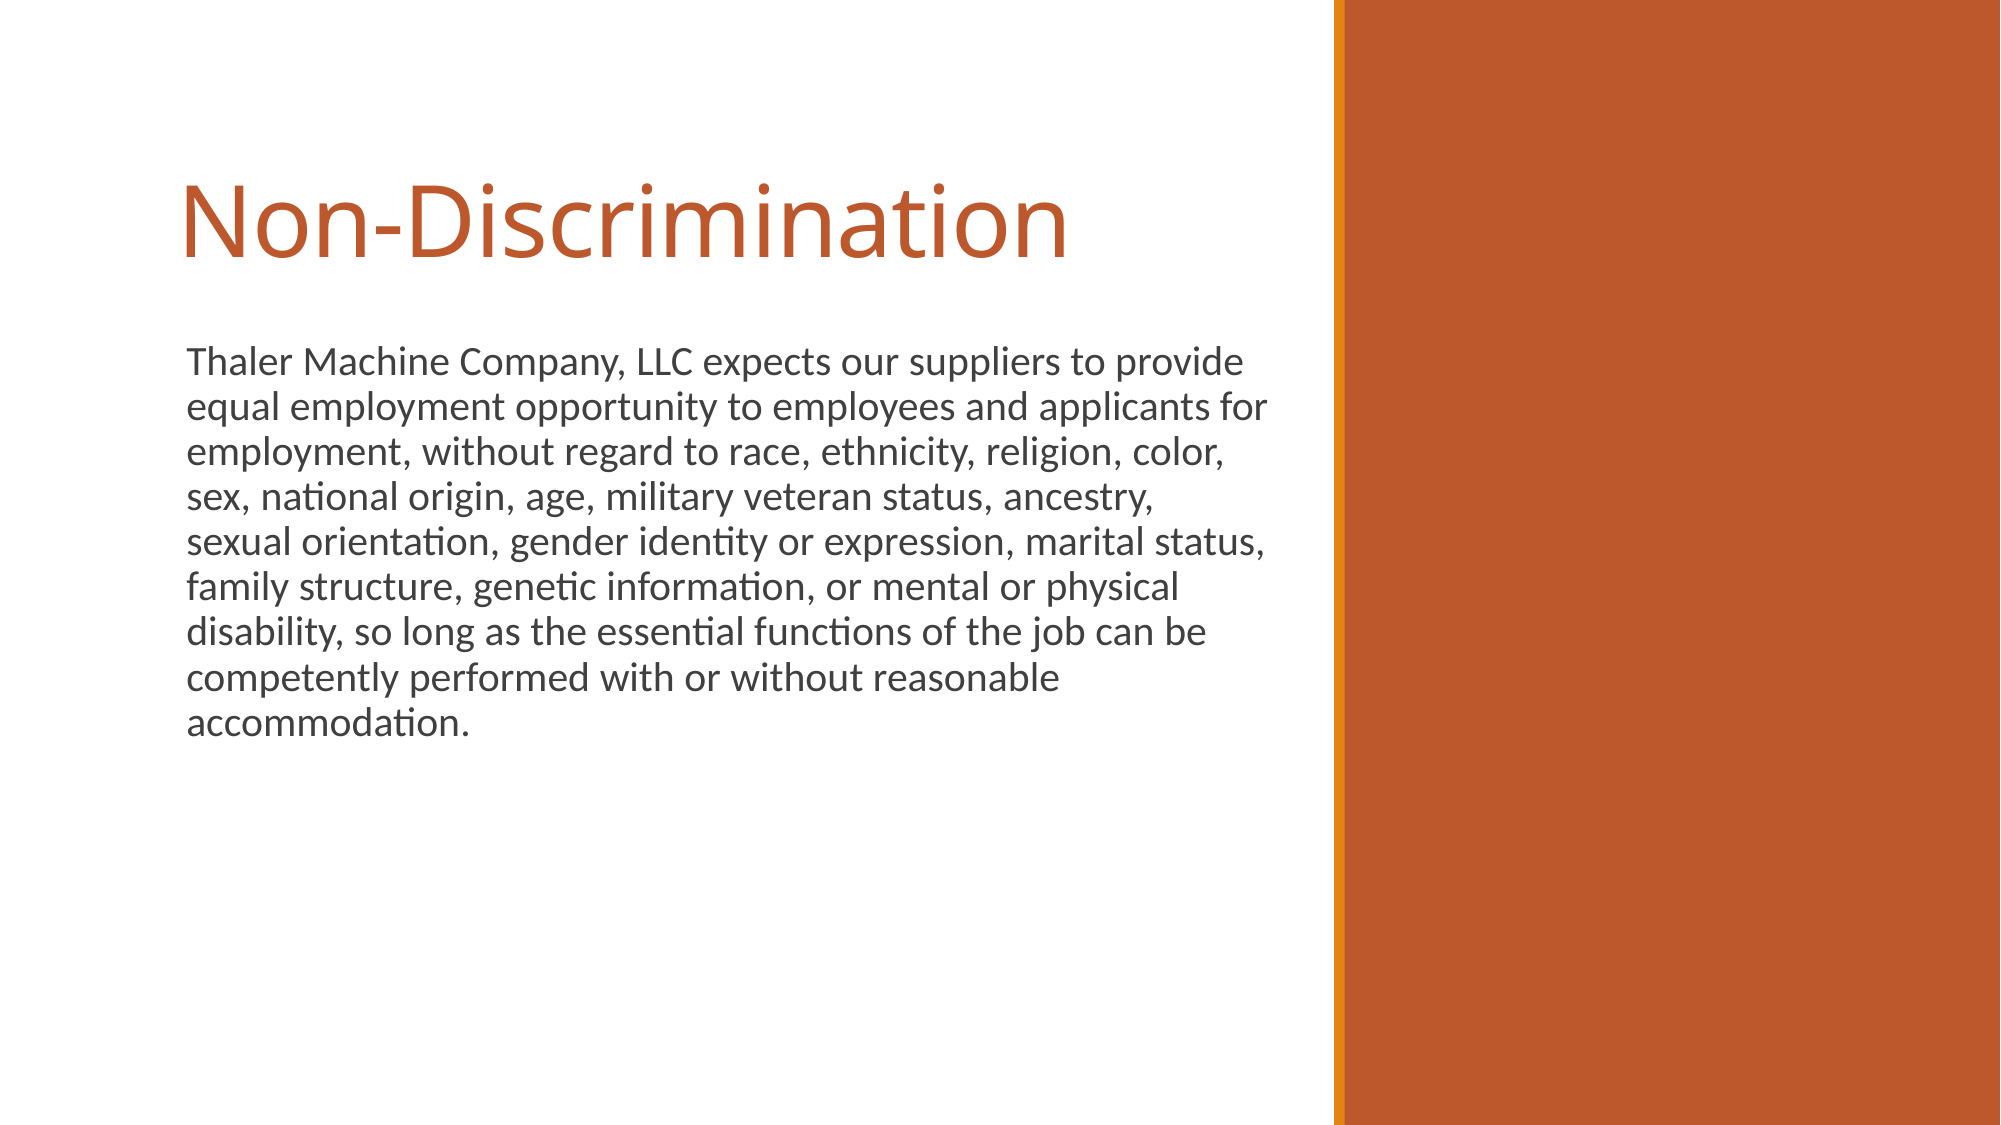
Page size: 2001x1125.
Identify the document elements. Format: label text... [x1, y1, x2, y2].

title Non-Discrimination [162, 47, 1270, 285]
list Thaler Machine Company, LLC expects our suppliers to provide equal employment opportunity to employees and applicants for employment, without regard to race, ethnicity, religion, color, sex, national origin, age, military veteran status, ancestry, sexual orientation, gender identity or expression, marital status, family structure, genetic information, or mental or physical disability, so long as the essential functions of the job can be competently performed with or without reasonable accommodation. [171, 332, 1270, 963]
text_box [1346, 0, 2000, 1125]
text_box [1333, 0, 1346, 1125]
text_box [0, 0, 1333, 1125]
